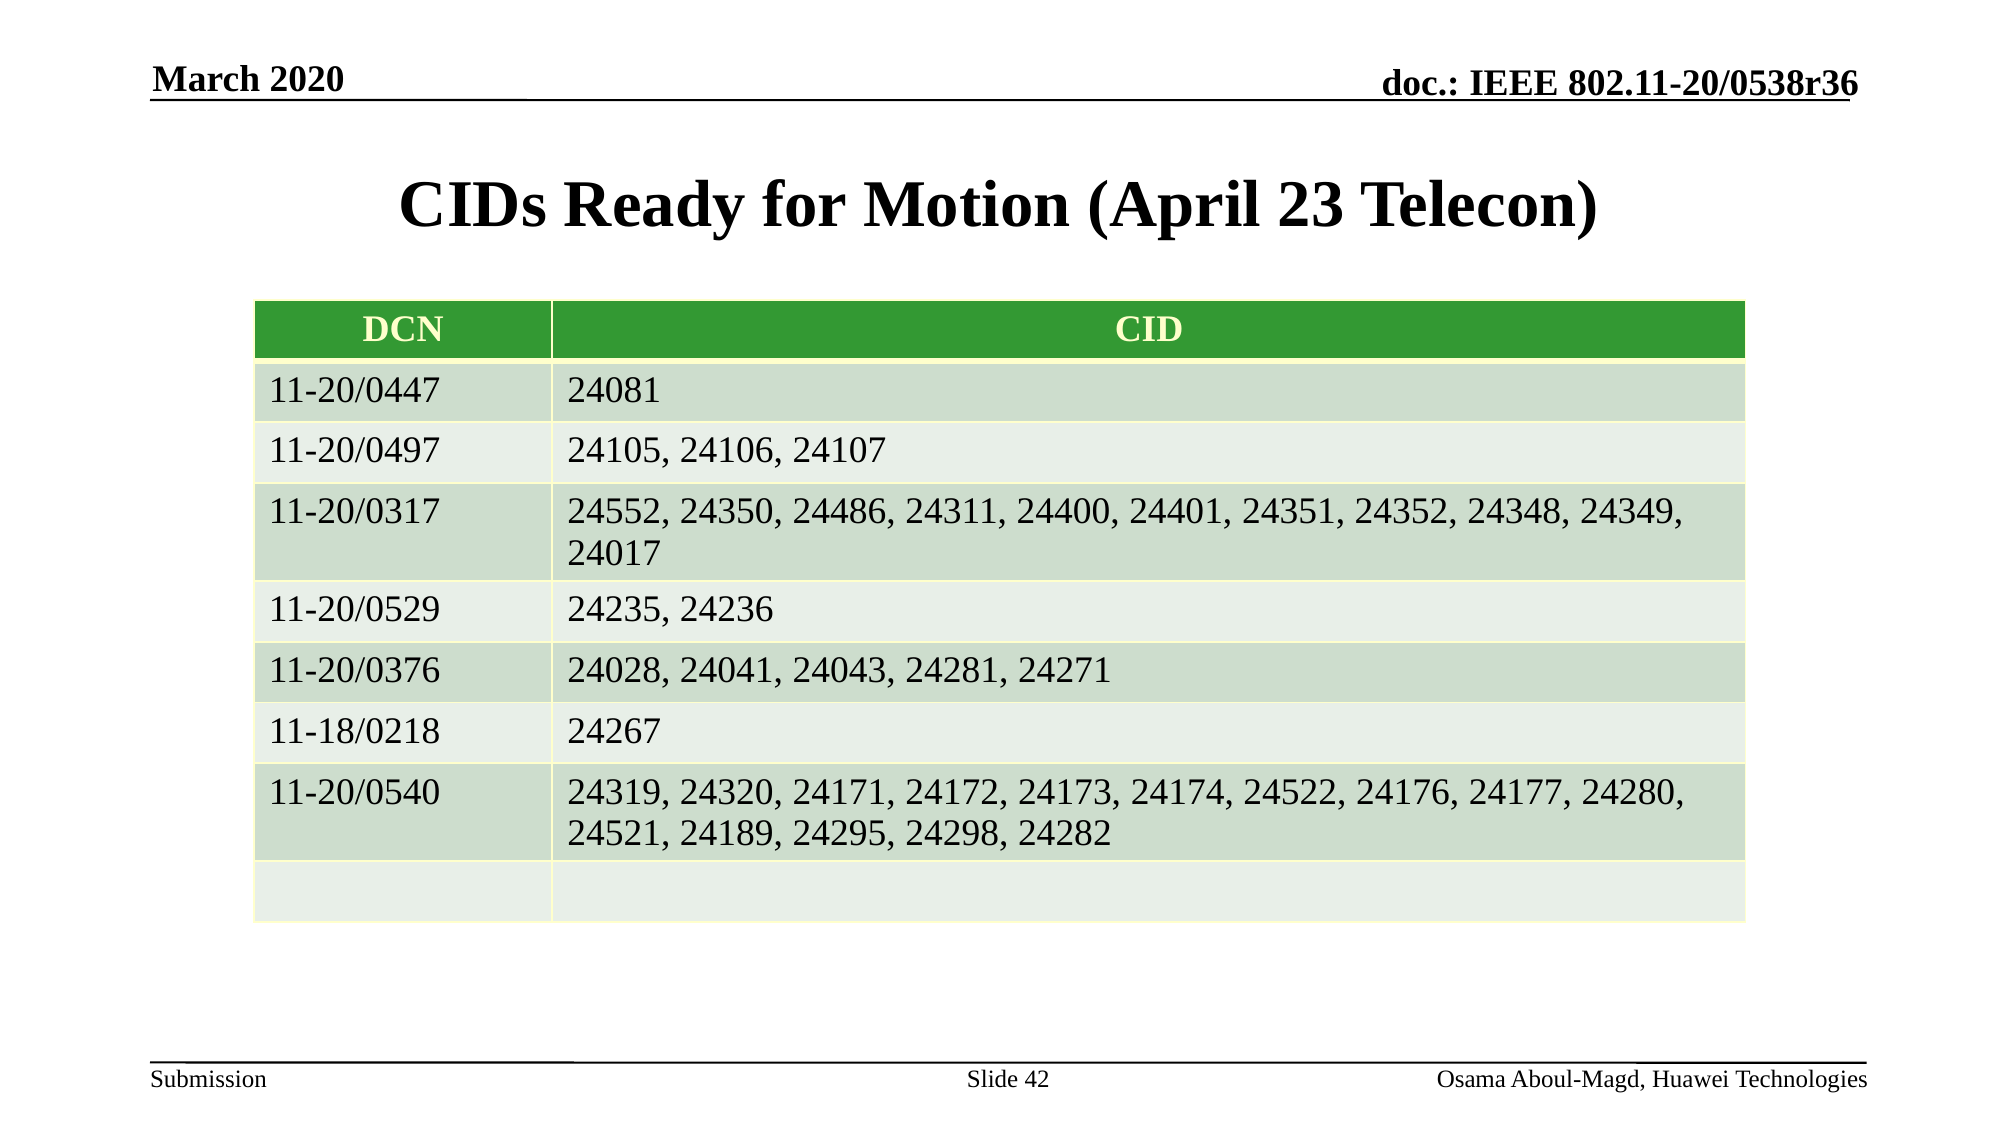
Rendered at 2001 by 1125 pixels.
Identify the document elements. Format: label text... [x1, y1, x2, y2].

table_header CID [553, 301, 1745, 358]
table_cell 24319, 24320, 24171, 24172, 24173, 24174, 24522, 24176, 24177, 24280, 24521, 24189, 24295, 24298, 24282 [553, 764, 1745, 860]
table_cell [255, 862, 551, 921]
table_cell 11-20/0447 [255, 364, 551, 421]
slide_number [152, 54, 563, 100]
footer Osama Aboul-Magd, Huawei Technologies [1171, 1061, 1869, 1093]
table_cell 24235, 24236 [553, 582, 1745, 641]
table_cell 24105, 24106, 24107 [553, 423, 1745, 482]
title CIDs Ready for Motion (April 23 Telecon) [149, 112, 1850, 288]
slide_number Slide 42 [950, 1061, 1067, 1123]
table_header DCN [255, 301, 551, 358]
table_cell 24267 [553, 703, 1745, 762]
table_cell 11-20/0540 [255, 764, 551, 860]
table_cell 11-20/0376 [255, 643, 551, 702]
table_cell 24081 [553, 364, 1745, 421]
table_cell 11-20/0529 [255, 582, 551, 641]
table_cell 11-18/0218 [255, 703, 551, 762]
table_cell [553, 862, 1745, 921]
table_cell 24028, 24041, 24043, 24281, 24271 [553, 643, 1745, 702]
table_cell 11-20/0317 [255, 484, 551, 580]
table_cell 24552, 24350, 24486, 24311, 24400, 24401, 24351, 24352, 24348, 24349, 24017 [553, 484, 1745, 580]
table_cell 11-20/0497 [255, 423, 551, 482]
